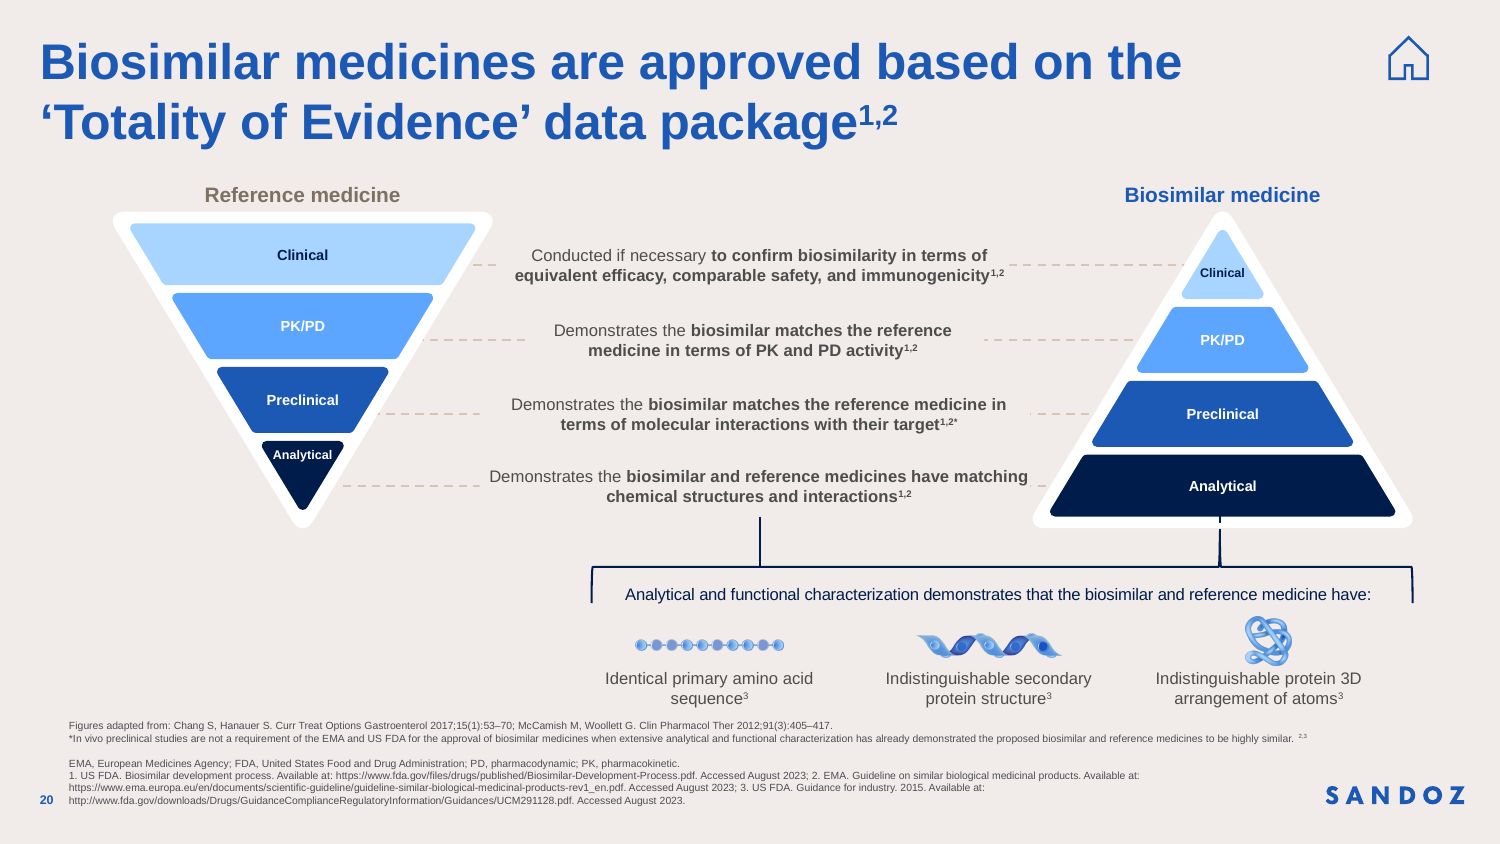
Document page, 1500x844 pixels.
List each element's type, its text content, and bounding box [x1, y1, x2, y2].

title Biosimilar medicines are approved based on the ‘Totality of Evidence’ data package1,2 [39, 29, 1240, 217]
footer Figures adapted from: Chang S, Hanauer S. Curr Treat Options Gastroenterol 2017;15(1):53–70; McCamish M, Woollett G. Clin Pharmacol Ther 2012;91(3):405–417. *In vivo preclinical studies are not a requirement of the EMA and US FDA for the approval of biosimilar medicines when extensive analytical and functional characterization has already demonstrated the proposed biosimilar and reference medicines to be highly similar.2,3 EMA, European Medicines Agency; FDA, United States Food and Drug Administration; PD, pharmacodynamic; PK, pharmacokinetic. 1. US FDA. Biosimilar development process. Available at: https://www.fda.gov/files/drugs/published/Biosimilar-Development-Process.pdf. Accessed August 2023; 2. EMA. Guideline on similar biological medicinal products. Available at: https://www.ema.europa.eu/en/documents/scientific-guideline/guideline-similar-biological-medicinal-products-rev1_en.pdf. Accessed August 2023; 3. US FDA. Guidance for industry. 2015. Available at: http://www.fda.gov/downloads/Drugs/GuidanceComplianceRegulatoryInformation/Guidances/UCM291128.pdf. Accessed August 2023. [68, 791, 1309, 814]
slide_number 20 [39, 791, 65, 814]
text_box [112, 180, 1413, 716]
